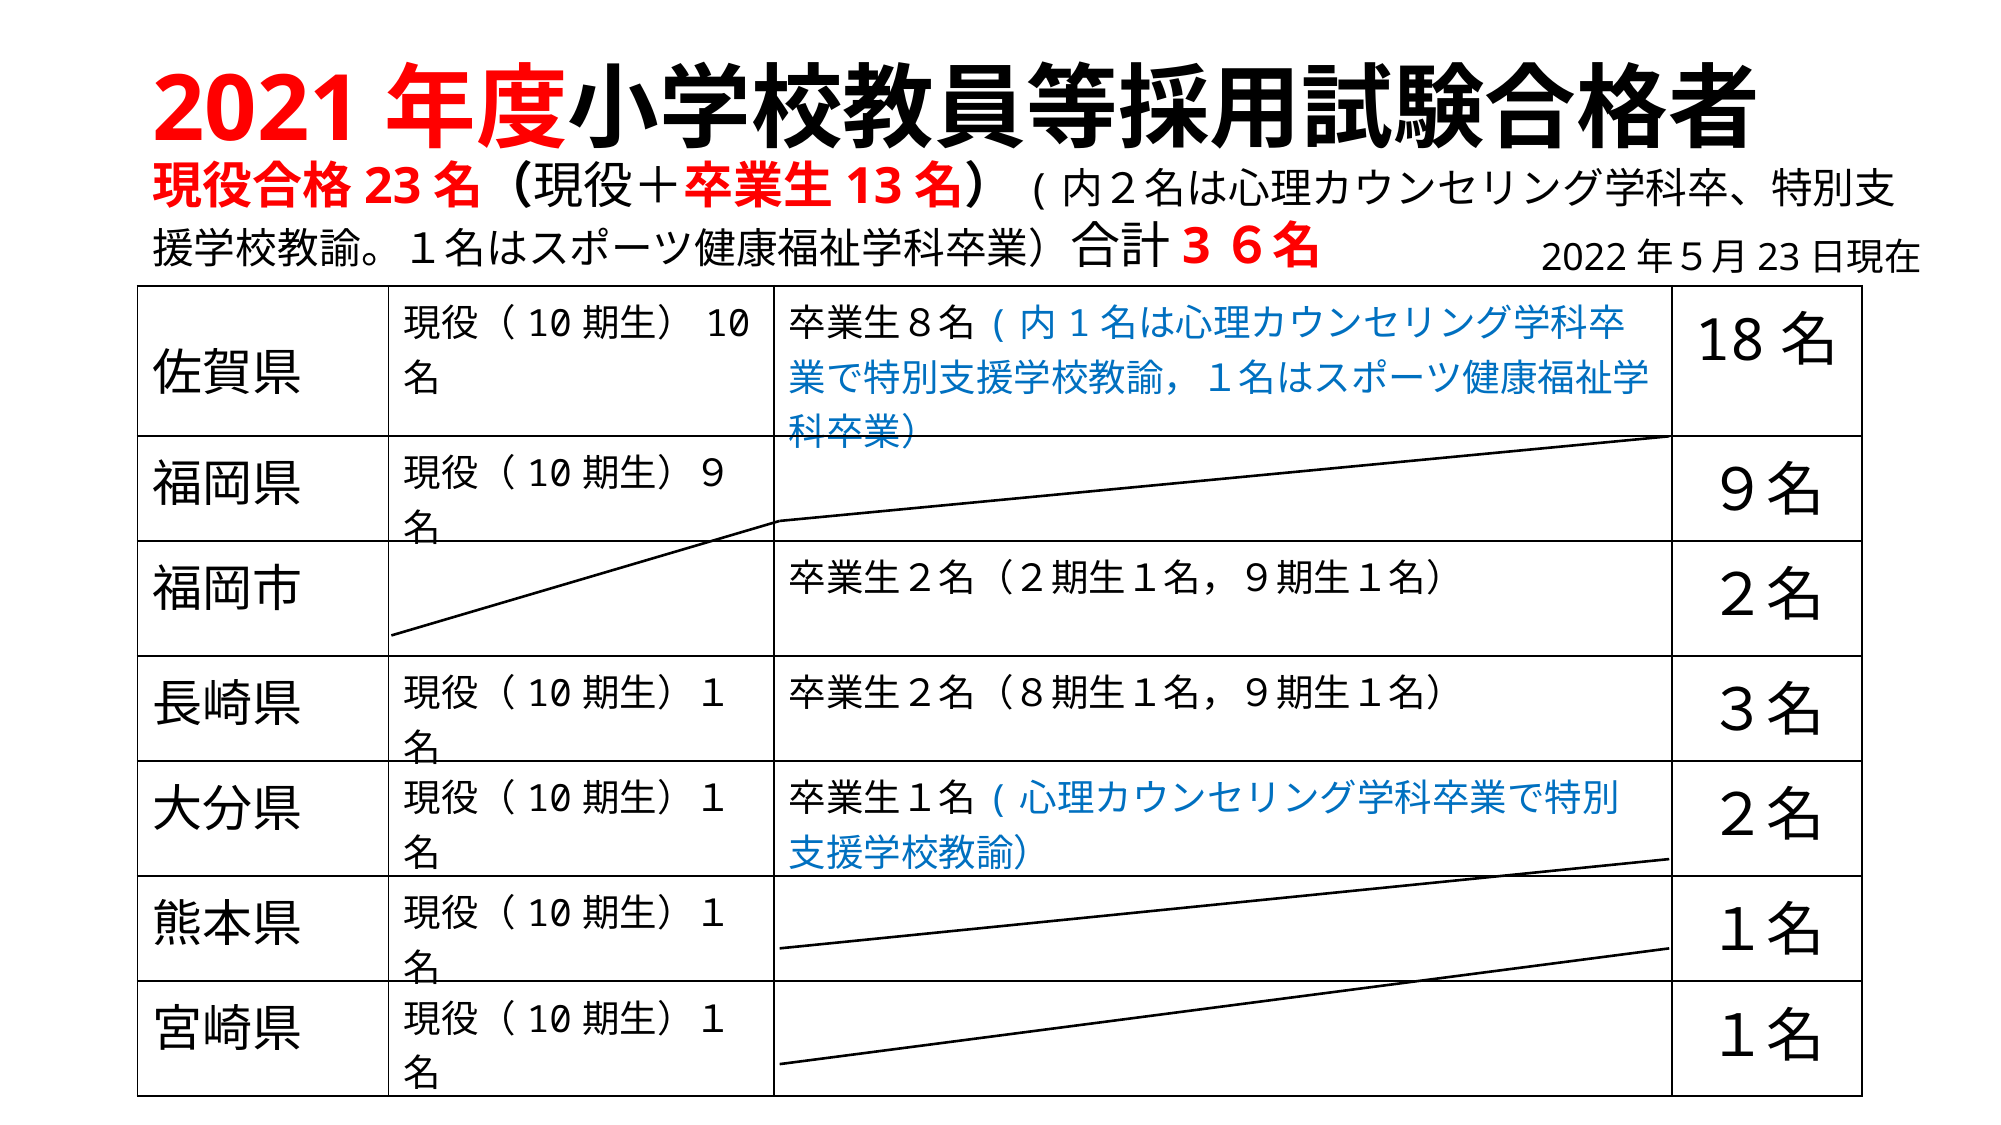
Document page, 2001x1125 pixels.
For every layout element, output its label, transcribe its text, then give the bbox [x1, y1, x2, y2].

table_cell 現役（10期生）１名 [389, 762, 773, 875]
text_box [391, 520, 780, 636]
table_cell １名 [1673, 982, 1861, 1095]
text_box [779, 858, 1670, 948]
table_cell 現役（10期生）９名 [389, 437, 773, 540]
table_cell 長崎県 [138, 657, 388, 760]
table_cell 宮崎県 [138, 982, 388, 1095]
table_cell 現役（10期生）１名 [389, 982, 773, 1095]
text_box 2022年５月23日現在 [1526, 225, 1949, 285]
table_cell １名 [1673, 877, 1861, 980]
table_header 現役（10期生）10名 [389, 287, 773, 435]
table_header 卒業生８名(内1名は心理カウンセリング学科卒業で特別支援学校教諭，１名はスポーツ健康福祉学科卒業） [775, 287, 1671, 435]
table_cell ２名 [1673, 542, 1861, 655]
title 2021年度小学校教員等採用試験合格者 [137, 2, 1863, 146]
table_cell [389, 542, 773, 655]
table_cell [775, 877, 779, 980]
table_cell 卒業生２名（８期生１名，９期生１名） [775, 657, 1671, 760]
table_cell [775, 982, 1671, 1095]
table_cell [775, 437, 779, 520]
table_cell 卒業生１名(心理カウンセリング学科卒業で特別支援学校教諭） [775, 762, 1671, 875]
table_cell ３名 [1673, 657, 1861, 760]
table_cell 現役（10期生）１名 [389, 877, 773, 980]
table_cell 卒業生２名（２期生１名，９期生１名） [775, 542, 1671, 655]
table_cell 熊本県 [138, 877, 388, 980]
table_header 18名 [1673, 287, 1861, 435]
table_cell 福岡県 [138, 437, 388, 540]
table_cell 大分県 [138, 762, 388, 875]
table_cell 福岡市 [138, 542, 388, 655]
table_header 佐賀県 [138, 287, 388, 435]
text_box 現役合格23名（現役＋卒業生13名）(内２名は心理カウンセリング学科卒、特別支援学校教諭。１名はスポーツ健康福祉学科卒業）合計3６名 [137, 146, 1937, 282]
table_cell ２名 [1673, 762, 1861, 875]
table_cell ９名 [1673, 437, 1861, 540]
table_cell 現役（10期生）１名 [389, 657, 773, 760]
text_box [779, 436, 1670, 521]
table_cell [780, 437, 1671, 540]
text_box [779, 948, 1670, 1065]
